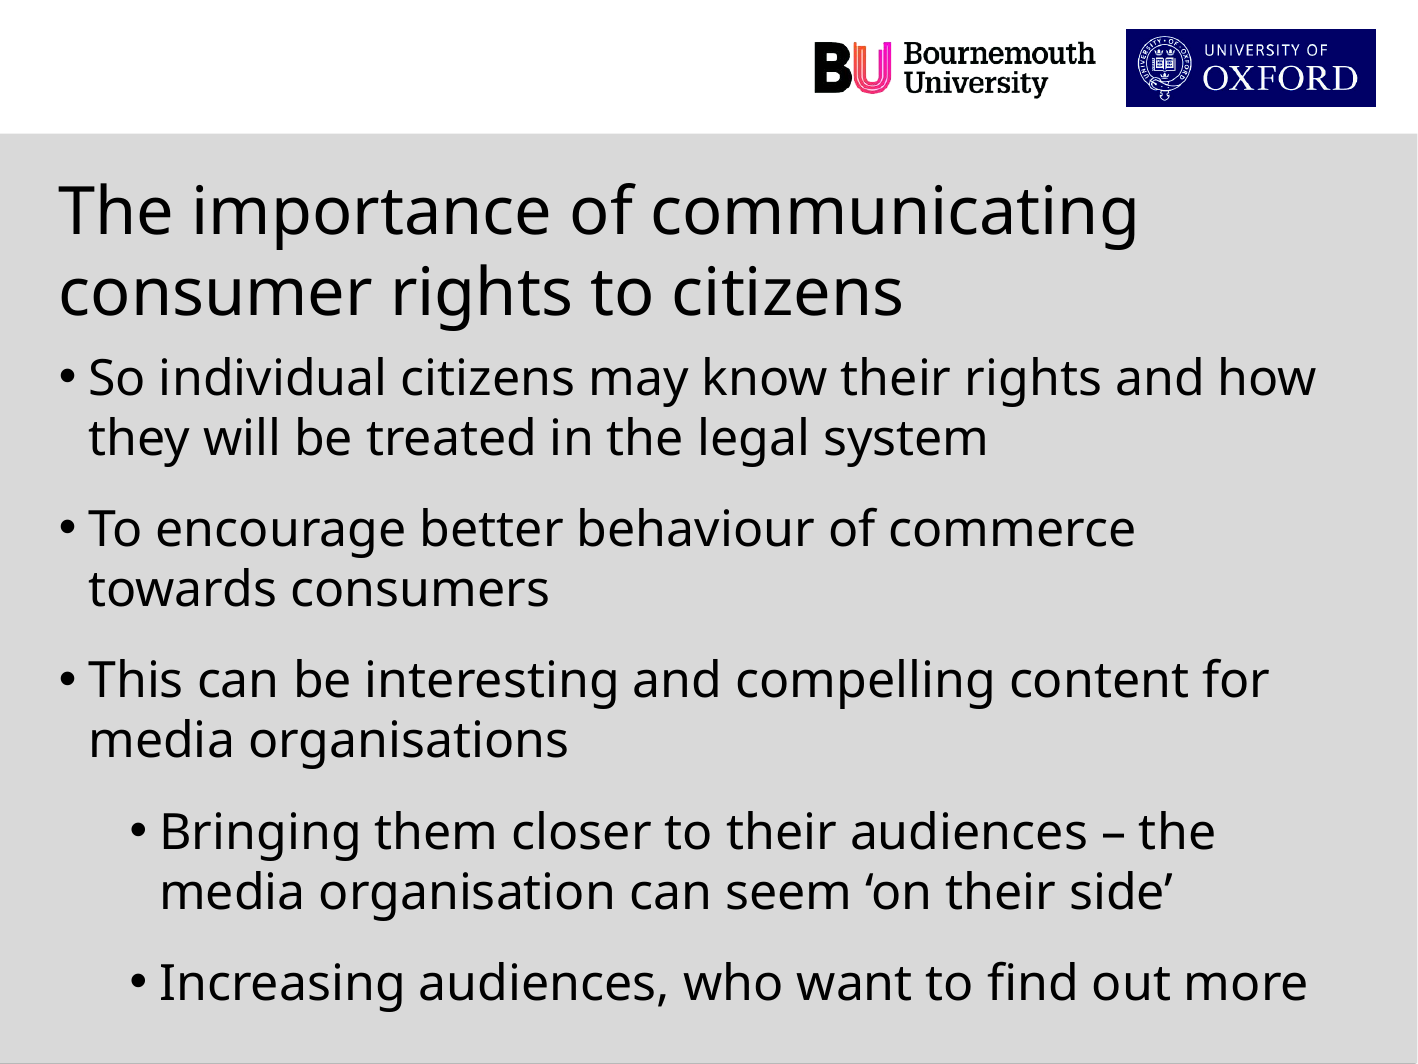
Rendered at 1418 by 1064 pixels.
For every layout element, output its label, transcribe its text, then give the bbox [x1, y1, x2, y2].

picture [792, 18, 1117, 120]
text_box The importance of communicating consumer rights to citizens [44, 160, 1223, 337]
text_box So individual citizens may know their rights and how they will be treated in the legal system To encourage better behaviour of commerce towards consumers This can be interesting and compelling content for media organisations Bringing them closer to their audiences – the media organisation can seem ‘on their side’ Increasing audiences, who want to find out more [44, 337, 1345, 1018]
picture [1126, 29, 1376, 107]
